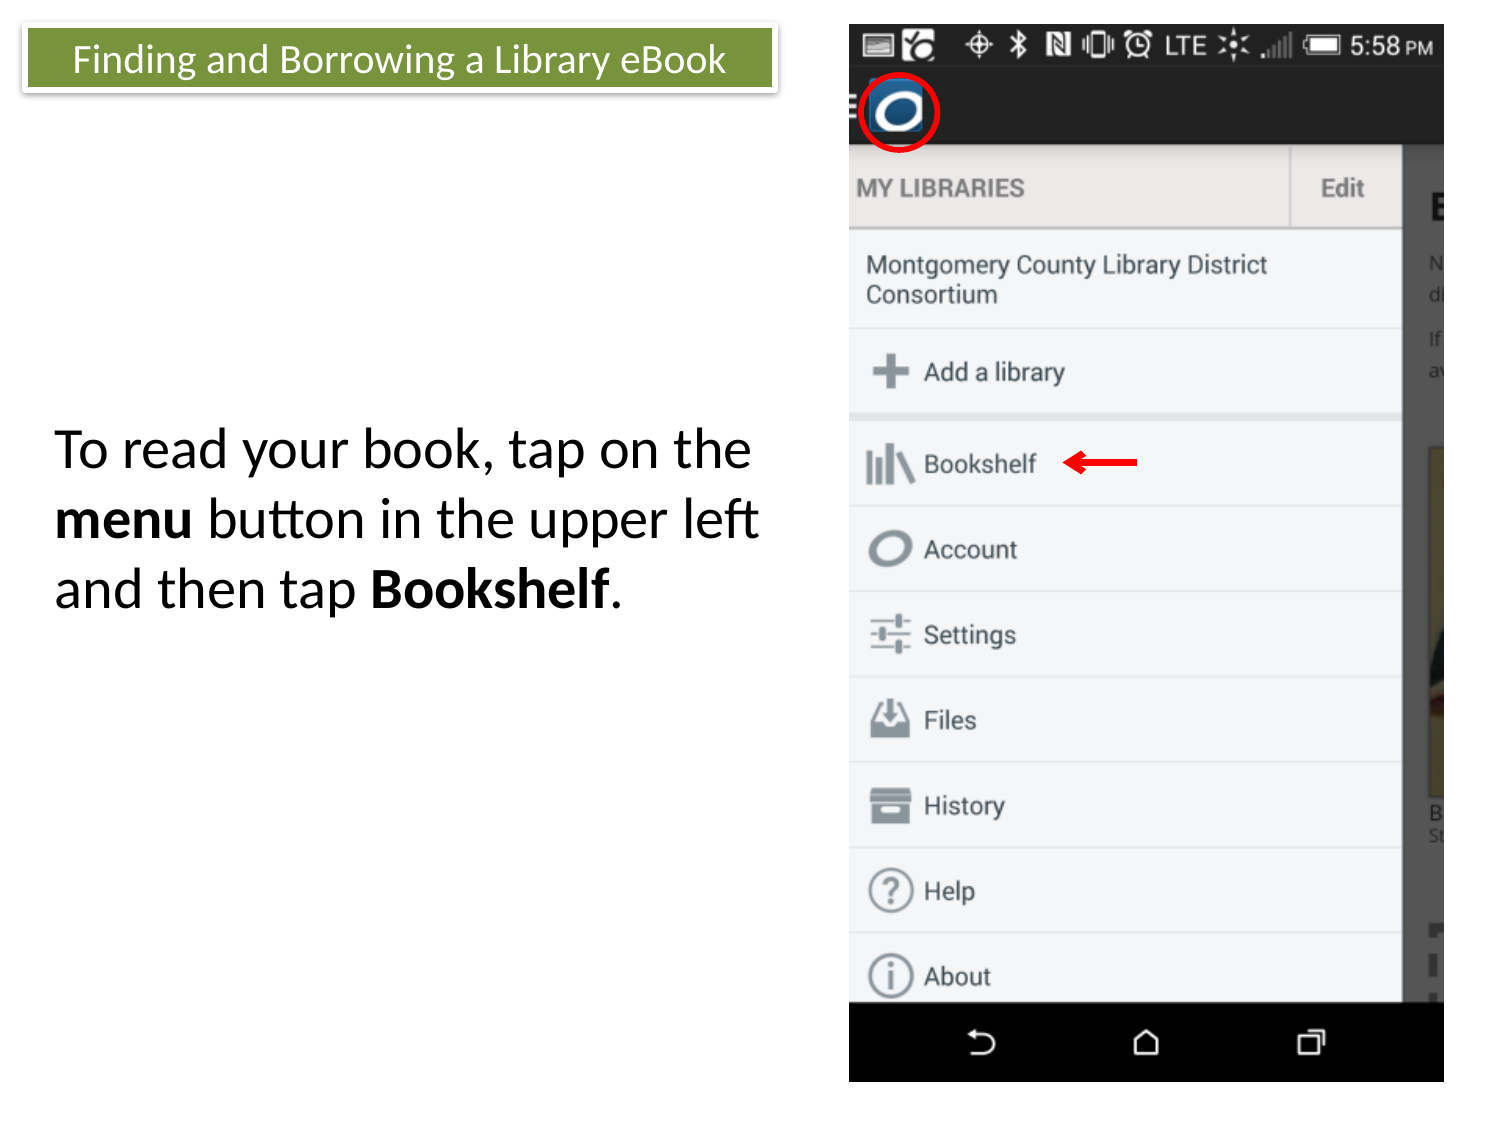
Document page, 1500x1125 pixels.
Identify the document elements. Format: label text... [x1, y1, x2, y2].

text_box To read your book, tap on the menu button in the upper left and then tap Bookshelf. [40, 402, 778, 628]
picture [849, 24, 1444, 1082]
text_box Finding and Borrowing a Library eBook [22, 22, 778, 93]
